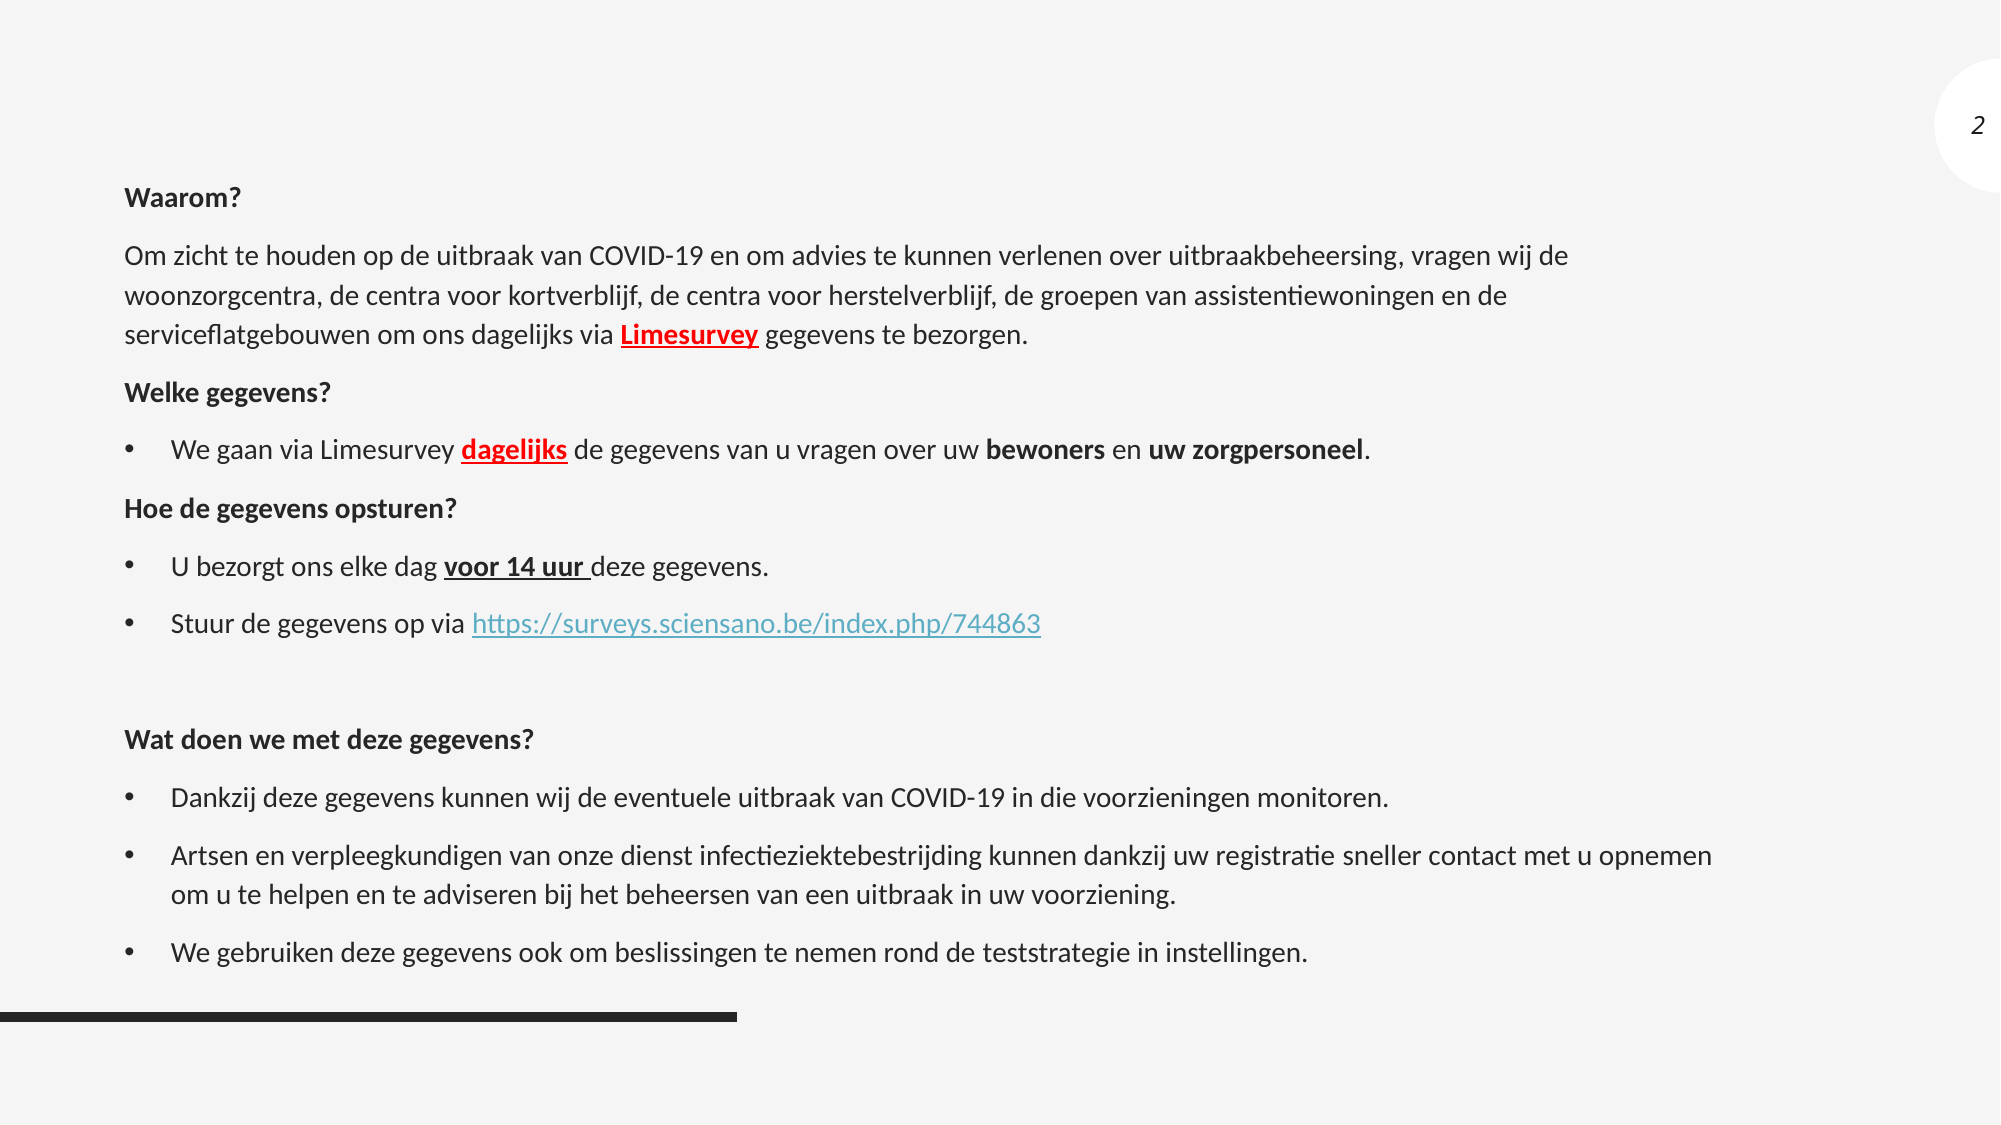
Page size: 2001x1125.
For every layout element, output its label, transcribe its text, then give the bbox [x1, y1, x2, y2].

slide_number 2 [1933, 96, 2000, 157]
text_box Waarom? Om zicht te houden op de uitbraak van COVID-19 en om advies te kunnen verlenen over uitbraakbeheersing, vragen wij de woonzorgcentra, de centra voor kortverblijf, de centra voor herstelverblijf, de groepen van assistentiewoningen en de serviceflatgebouwen om ons dagelijks via Limesurvey gegevens te bezorgen. Welke gegevens? We gaan via Limesurvey dagelijks de gegevens van u vragen over uw bewoners en uw zorgpersoneel. Hoe de gegevens opsturen? U bezorgt ons elke dag voor 14 uur deze gegevens. Stuur de gegevens op via https://surveys.sciensano.be/index.php/744863 Wat doen we met deze gegevens? Dankzij deze gegevens kunnen wij de eventuele uitbraak van COVID-19 in die voorzieningen monitoren. Artsen en verpleegkundigen van onze dienst infectieziektebestrijding kunnen dankzij uw registratie sneller contact met u opnemen om u te helpen en te adviseren bij het beheersen van een uitbraak in uw voorziening. We gebruiken deze gegevens ook om beslissingen te nemen rond de teststrategie in instellingen. [109, 167, 1760, 911]
